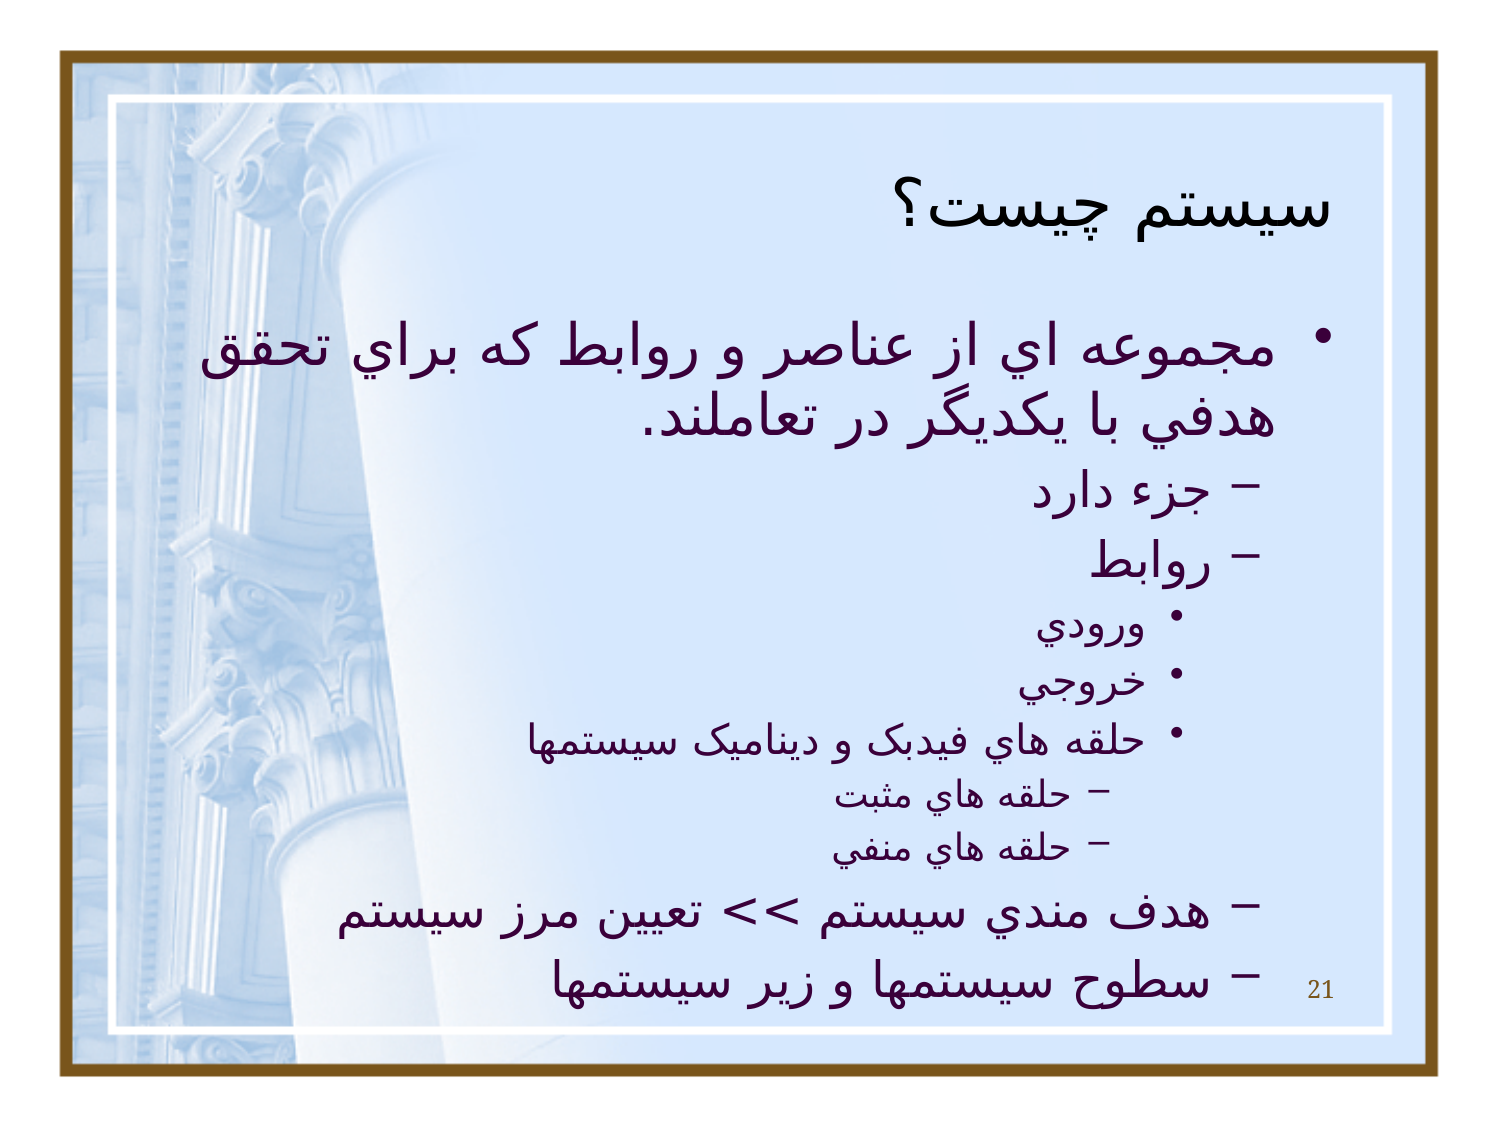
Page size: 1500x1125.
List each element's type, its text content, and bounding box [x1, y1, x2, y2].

picture [0, 0, 1500, 1125]
title سيستم چيست؟ [150, 125, 1350, 275]
list مجموعه اي از عناصر و روابط که براي تحقق هدفي با يکديگر در تعاملند. جزء دارد روابط ورودي خروجي حلقه هاي فيدبک و ديناميک سيستمها حلقه هاي مثبت حلقه هاي منفي هدف مندي سيستم >> تعيين مرز سيستم سطوح سيستمها و زير سيستمها [150, 299, 1350, 1050]
slide_number 21 [1062, 965, 1351, 1029]
